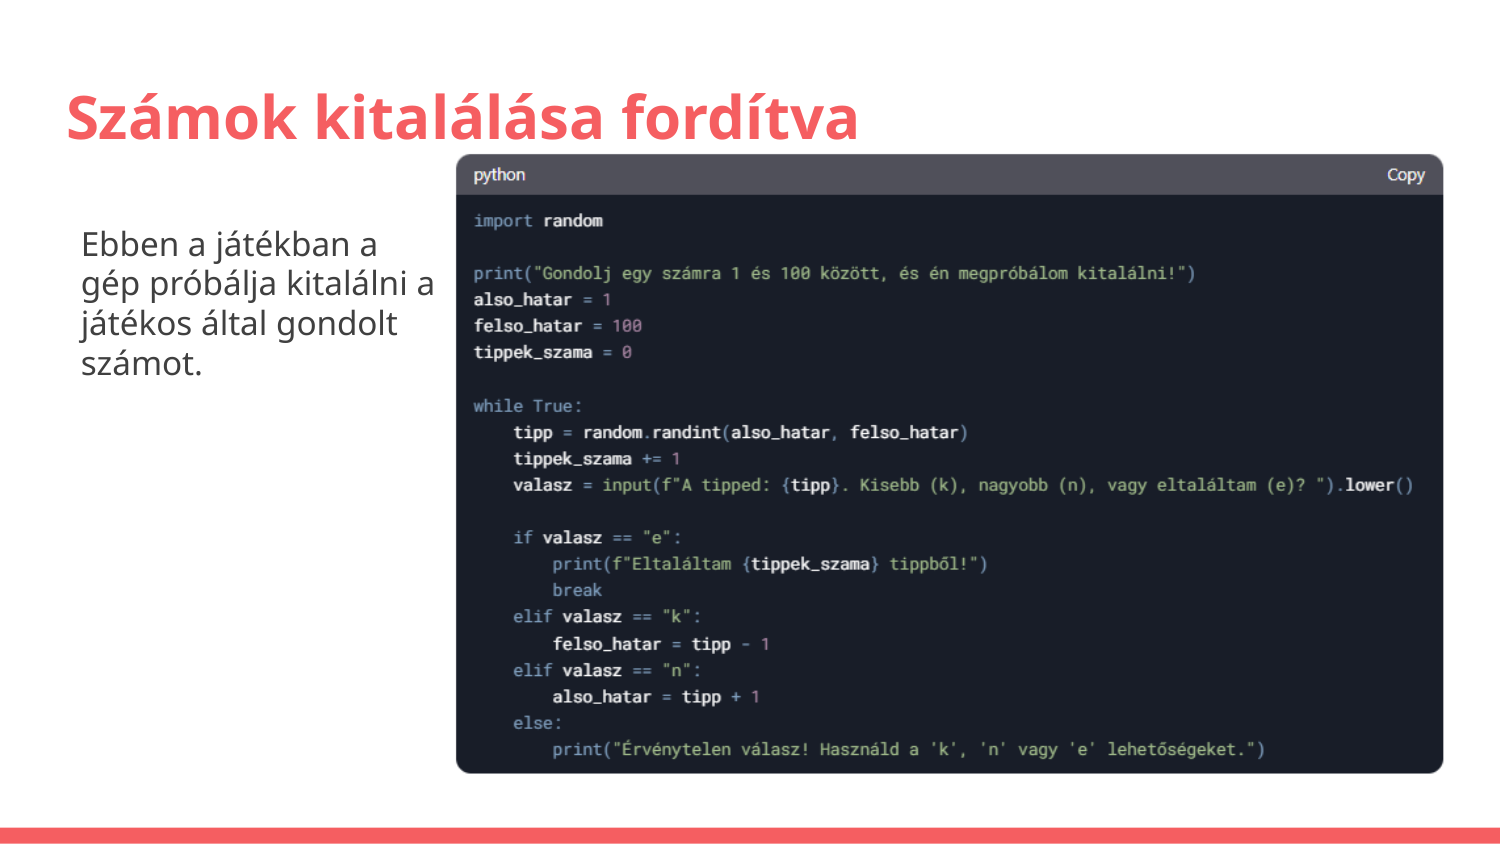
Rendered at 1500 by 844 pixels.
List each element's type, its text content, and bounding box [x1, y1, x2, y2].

picture [451, 149, 1451, 775]
text_box Ebben a játékban a gép próbálja kitalálni a játékos által gondolt számot. [65, 207, 446, 651]
title Számok kitalálása fordítva [51, 64, 1449, 167]
